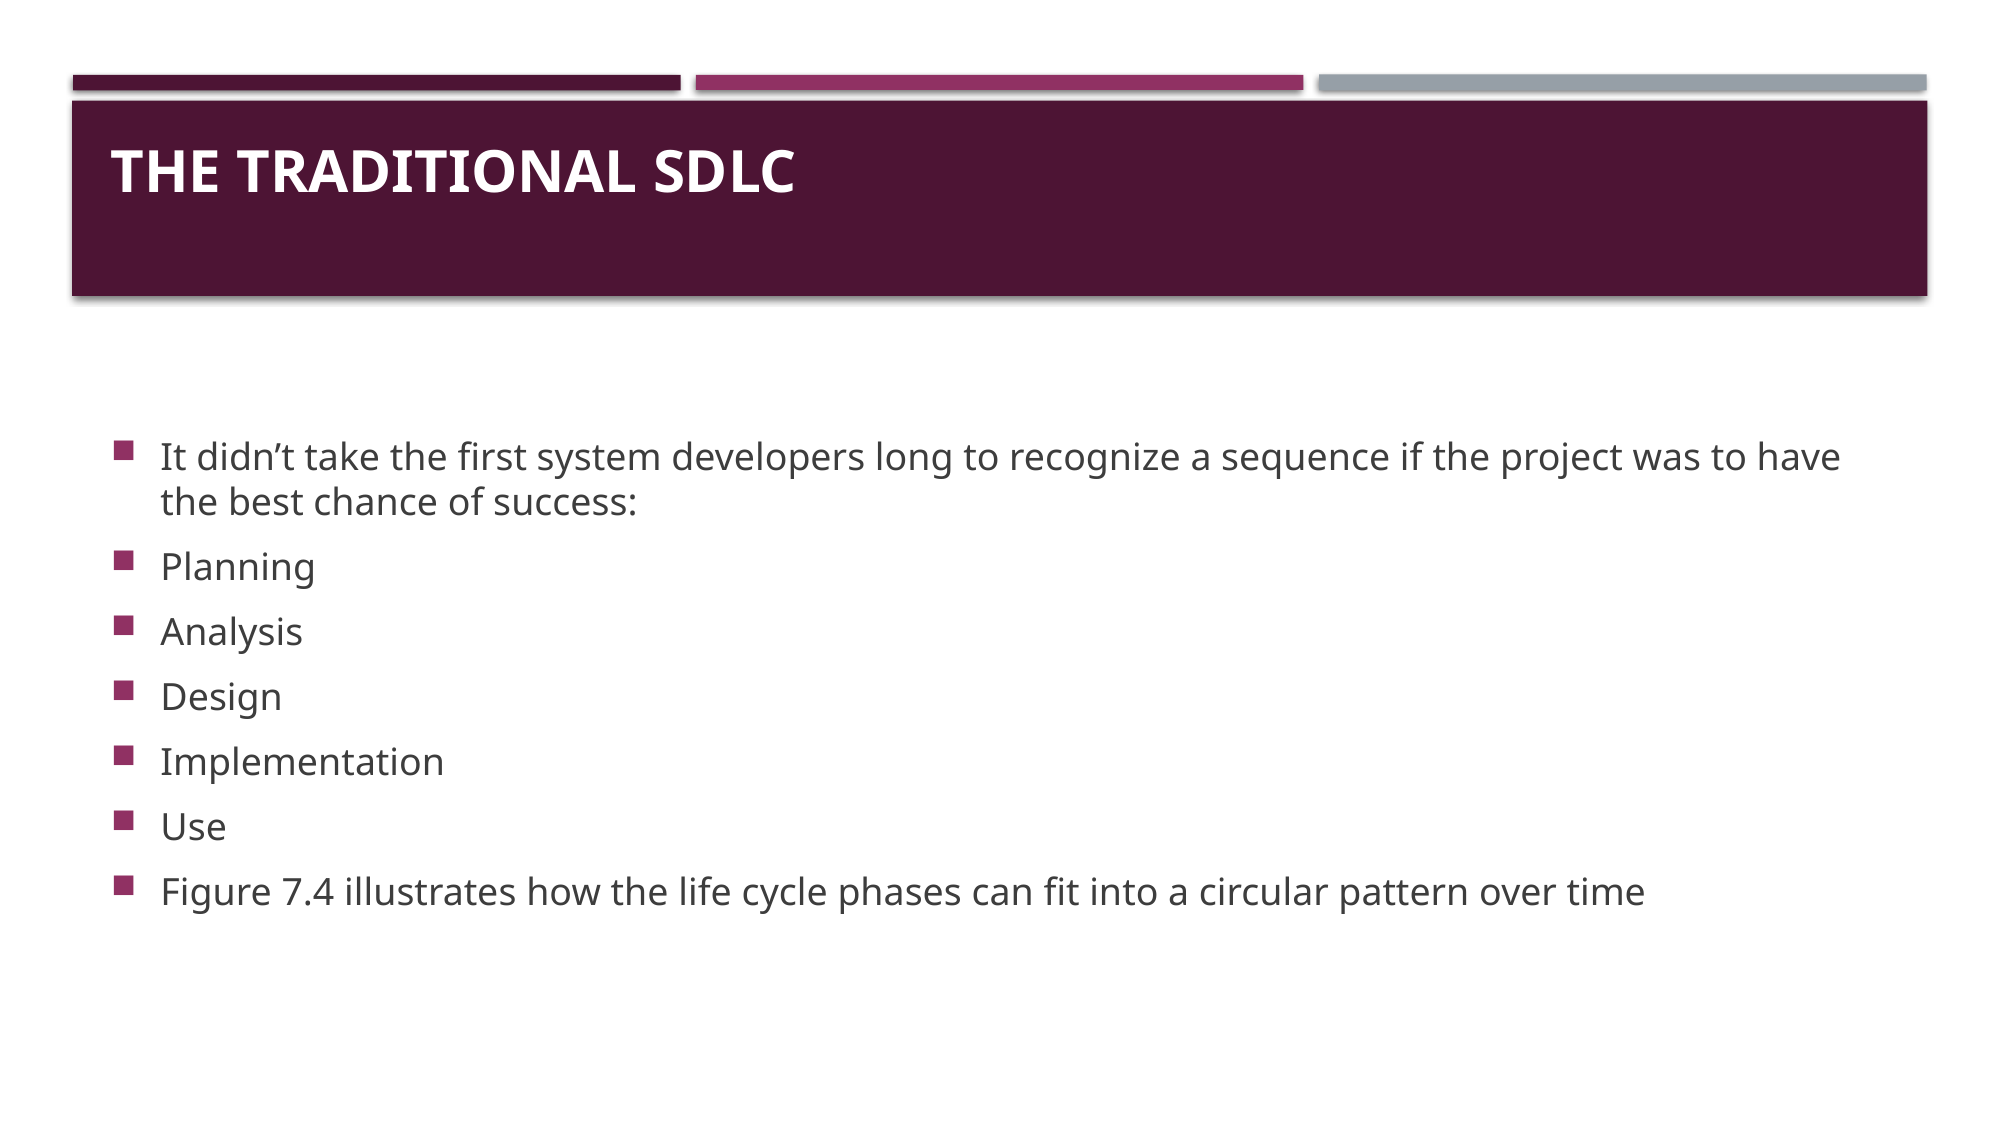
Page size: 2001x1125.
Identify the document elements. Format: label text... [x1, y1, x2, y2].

title THE TRADITIONAL SDLC [95, 115, 1905, 282]
list It didn’t take the first system developers long to recognize a sequence if the project was to have the best chance of success: Planning Analysis Design Implementation Use Figure 7.4 illustrates how the life cycle phases can fit into a circular pattern over time [95, 371, 1905, 975]
